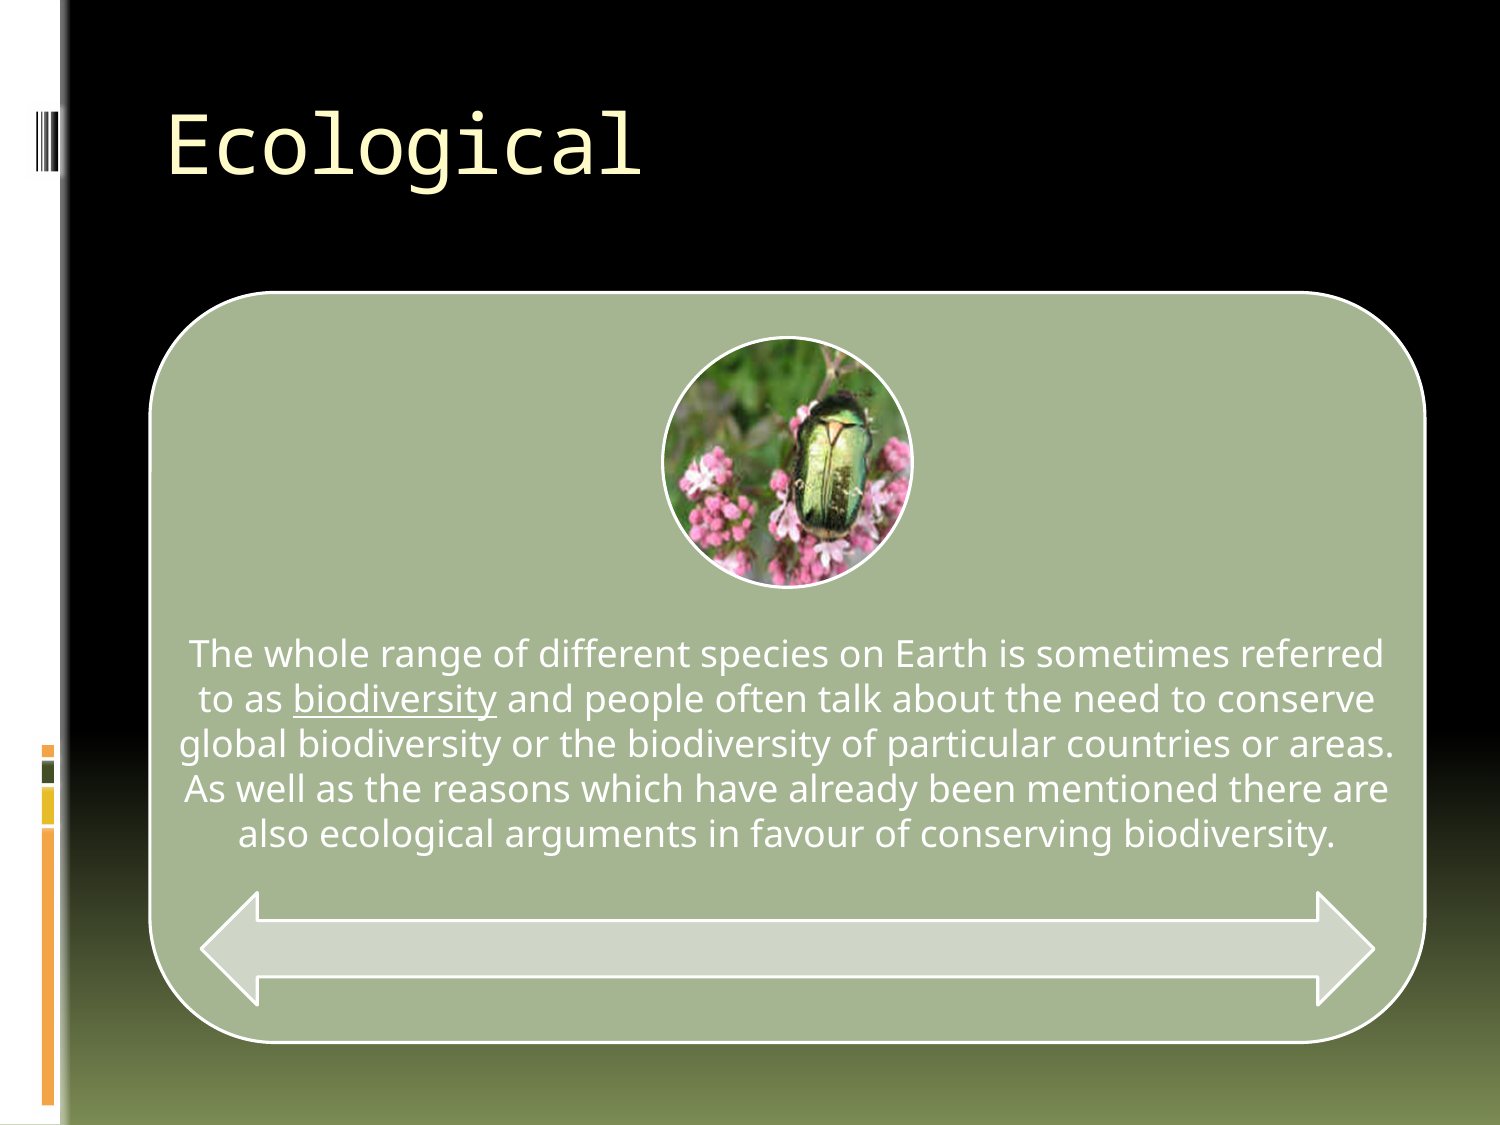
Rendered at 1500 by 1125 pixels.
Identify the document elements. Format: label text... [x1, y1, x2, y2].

title Ecological [150, 83, 1425, 234]
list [149, 292, 1426, 1043]
